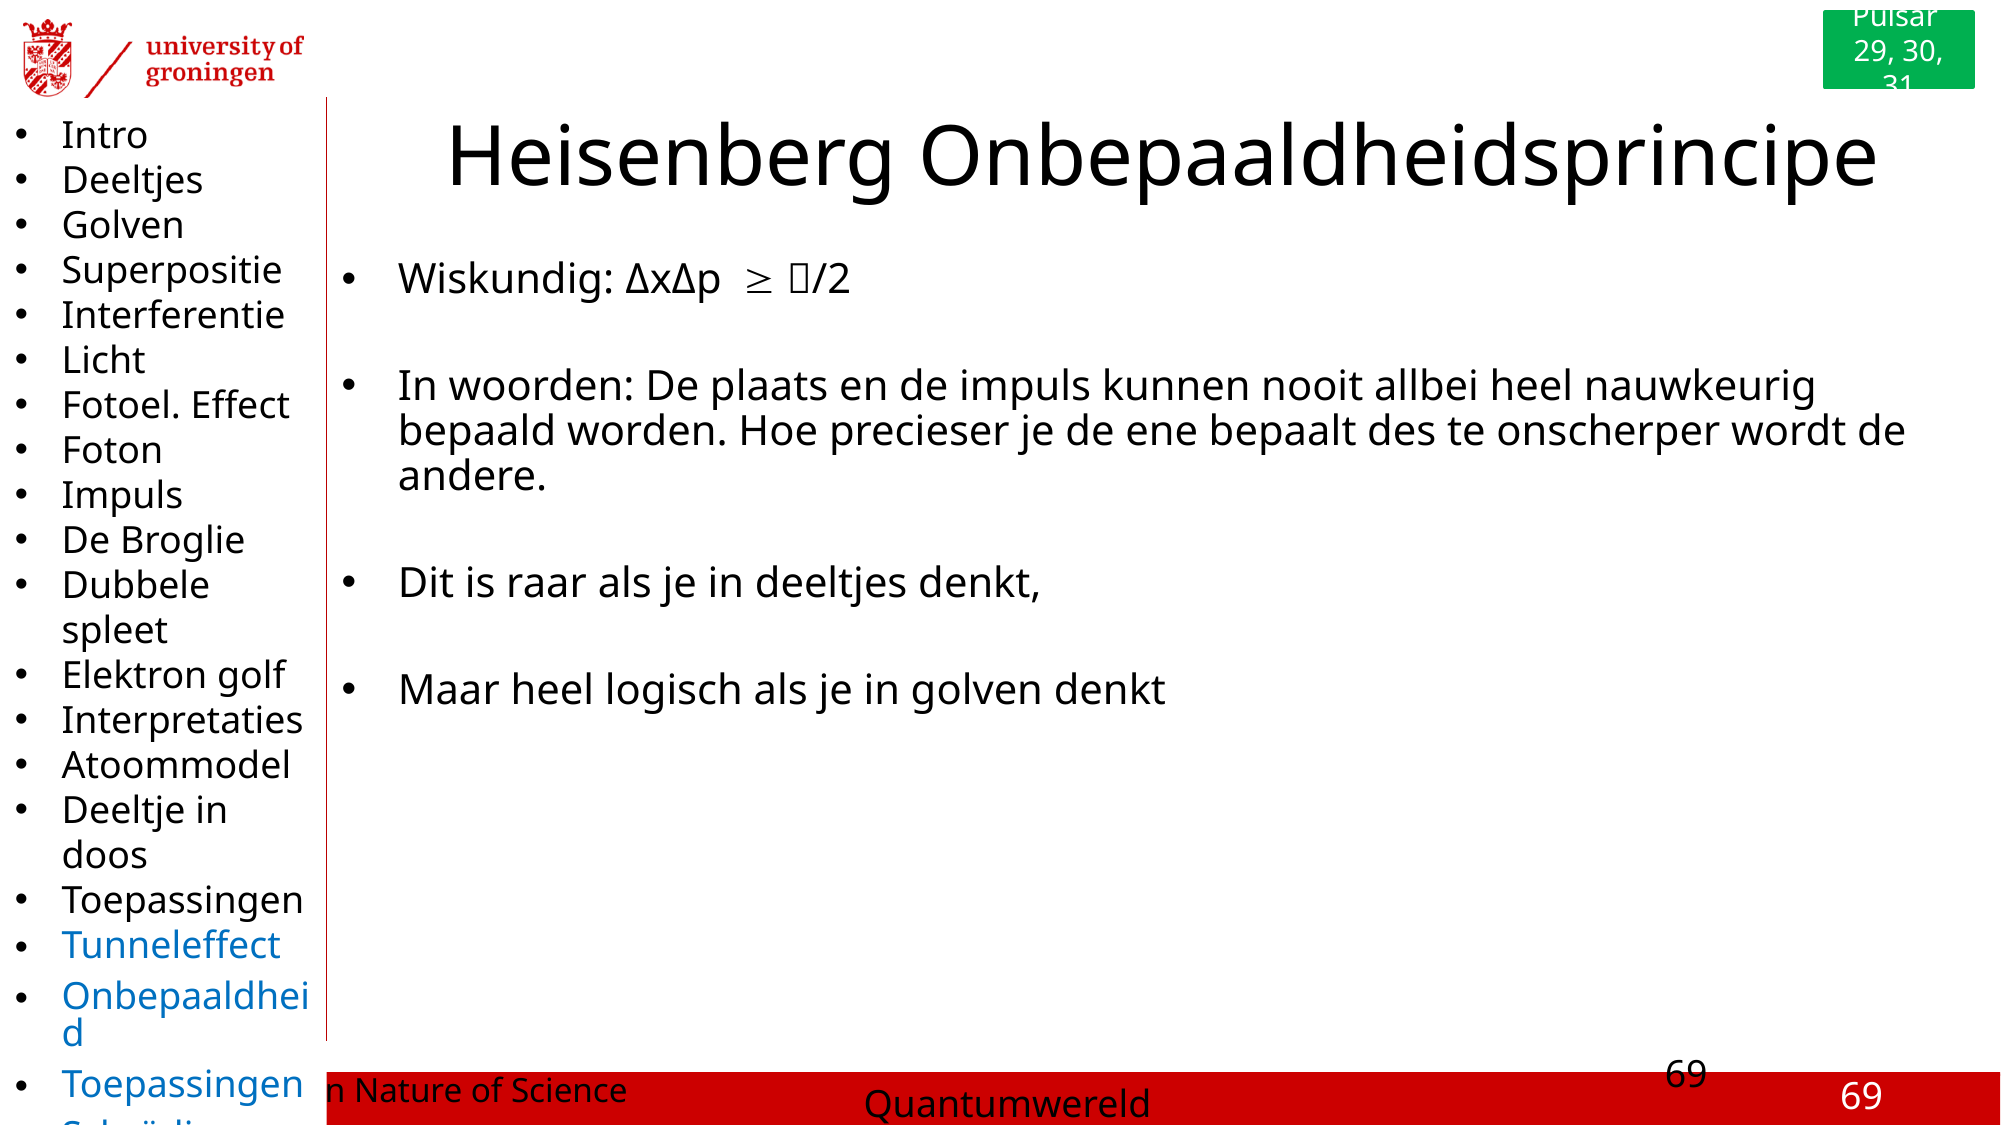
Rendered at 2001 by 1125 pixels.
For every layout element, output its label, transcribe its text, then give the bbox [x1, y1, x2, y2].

list Wiskundig: ΔxΔp /2 In woorden: De plaats en de impuls kunnen nooit allbei heel nauwkeurig bepaald worden. Hoe precieser je de ene bepaalt des te onscherper wordt de andere. Dit is raar als je in deeltjes denkt, Maar heel logisch als je in golven denkt [326, 250, 2000, 1035]
text_box Pulsar 29, 30, 31 [1823, 10, 1975, 89]
slide_number 113 [1650, 1042, 2000, 1103]
title Heisenberg Onbepaaldheidsprincipe [326, 58, 2000, 246]
picture [23, 19, 304, 98]
